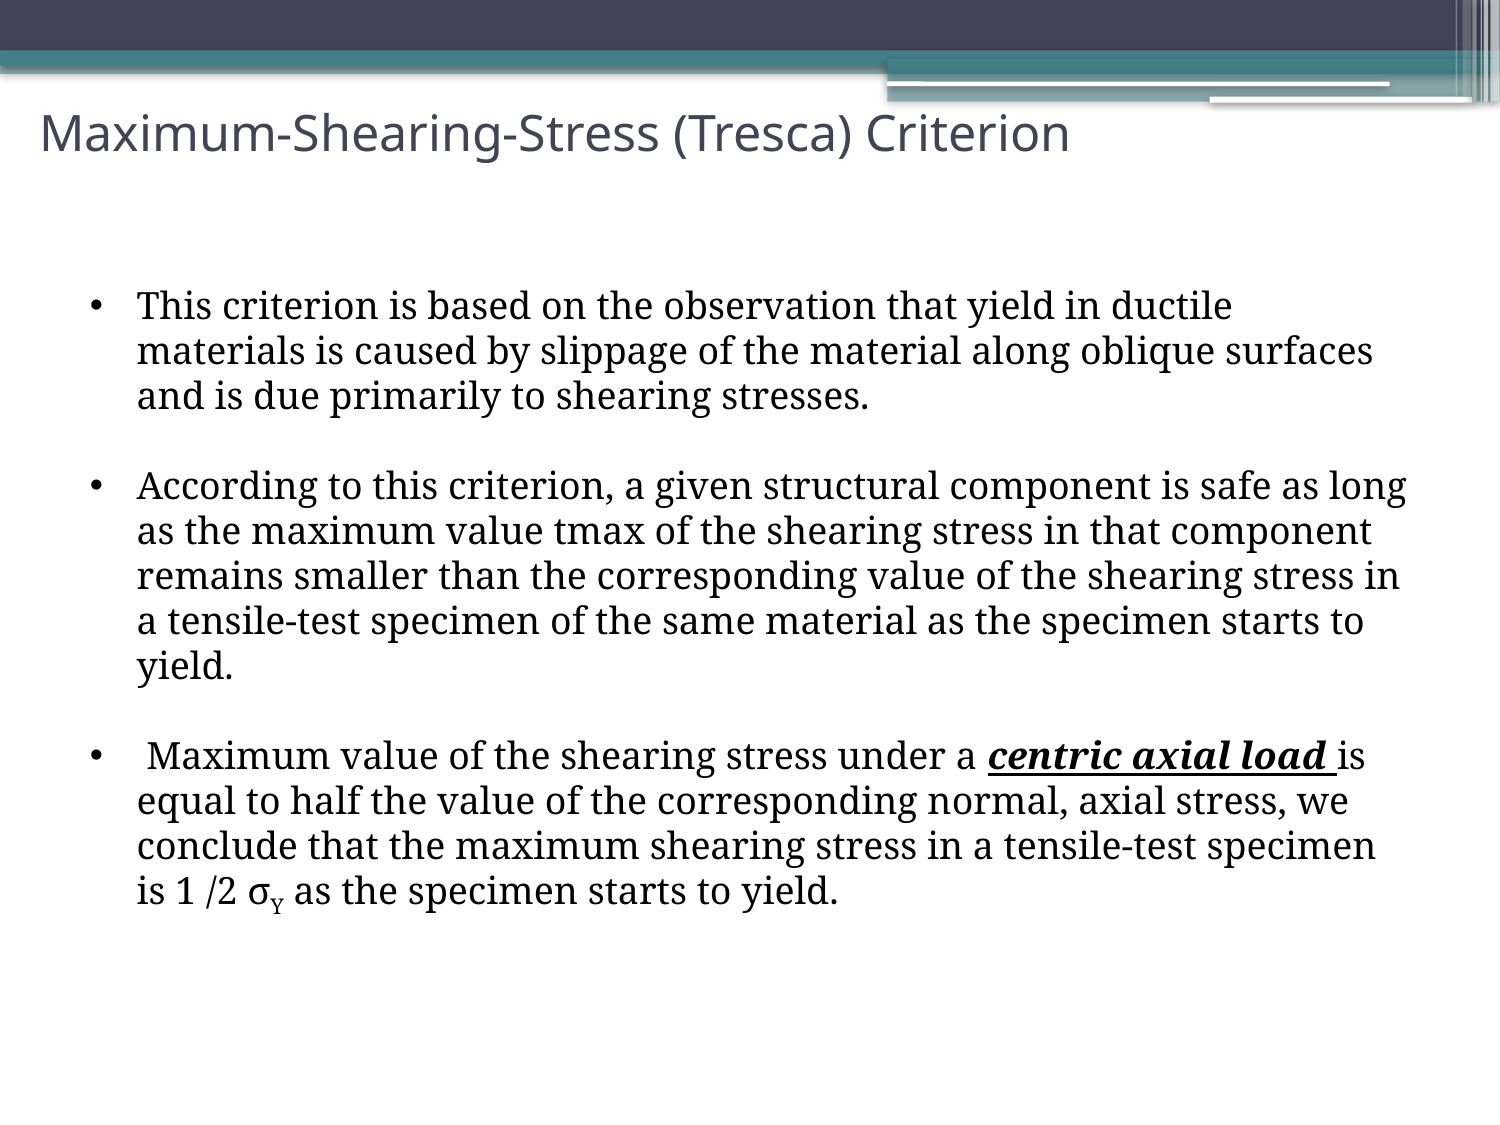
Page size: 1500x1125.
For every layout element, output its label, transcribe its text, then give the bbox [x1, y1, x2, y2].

text_box This criterion is based on the observation that yield in ductile materials is caused by slippage of the material along oblique surfaces and is due primarily to shearing stresses. According to this criterion, a given structural component is safe as long as the maximum value tmax of the shearing stress in that component remains smaller than the corresponding value of the shearing stress in a tensile-test specimen of the same material as the specimen starts to yield. Maximum value of the shearing stress under a centric axial load is equal to half the value of the corresponding normal, axial stress, we conclude that the maximum shearing stress in a tensile-test specimen is 1 /2 σY as the specimen starts to yield. [74, 274, 1425, 926]
title Maximum-Shearing-Stress (Tresca) Criterion [24, 87, 1100, 175]
